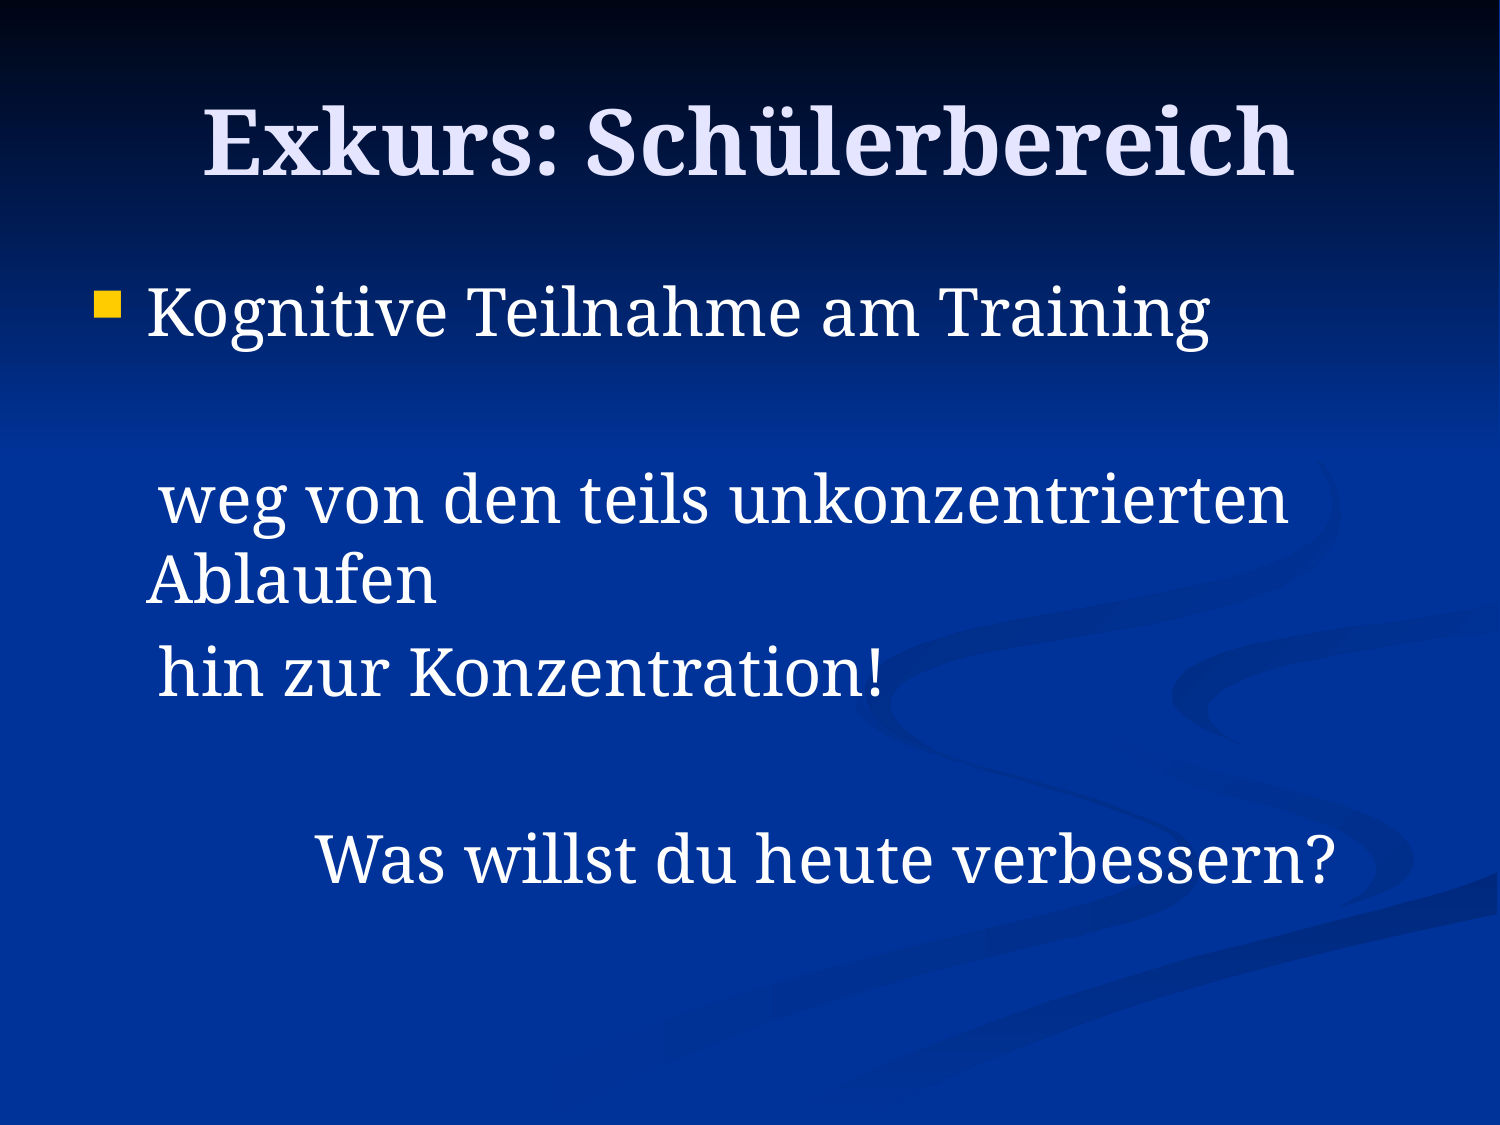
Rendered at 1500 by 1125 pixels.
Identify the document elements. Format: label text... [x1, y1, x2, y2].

list Kognitive Teilnahme am Training weg von den teils unkonzentrierten Ablaufen hin zur Konzentration! Was willst du heute verbessern? [74, 262, 1426, 1006]
title Exkurs: Schülerbereich [74, 44, 1426, 233]
